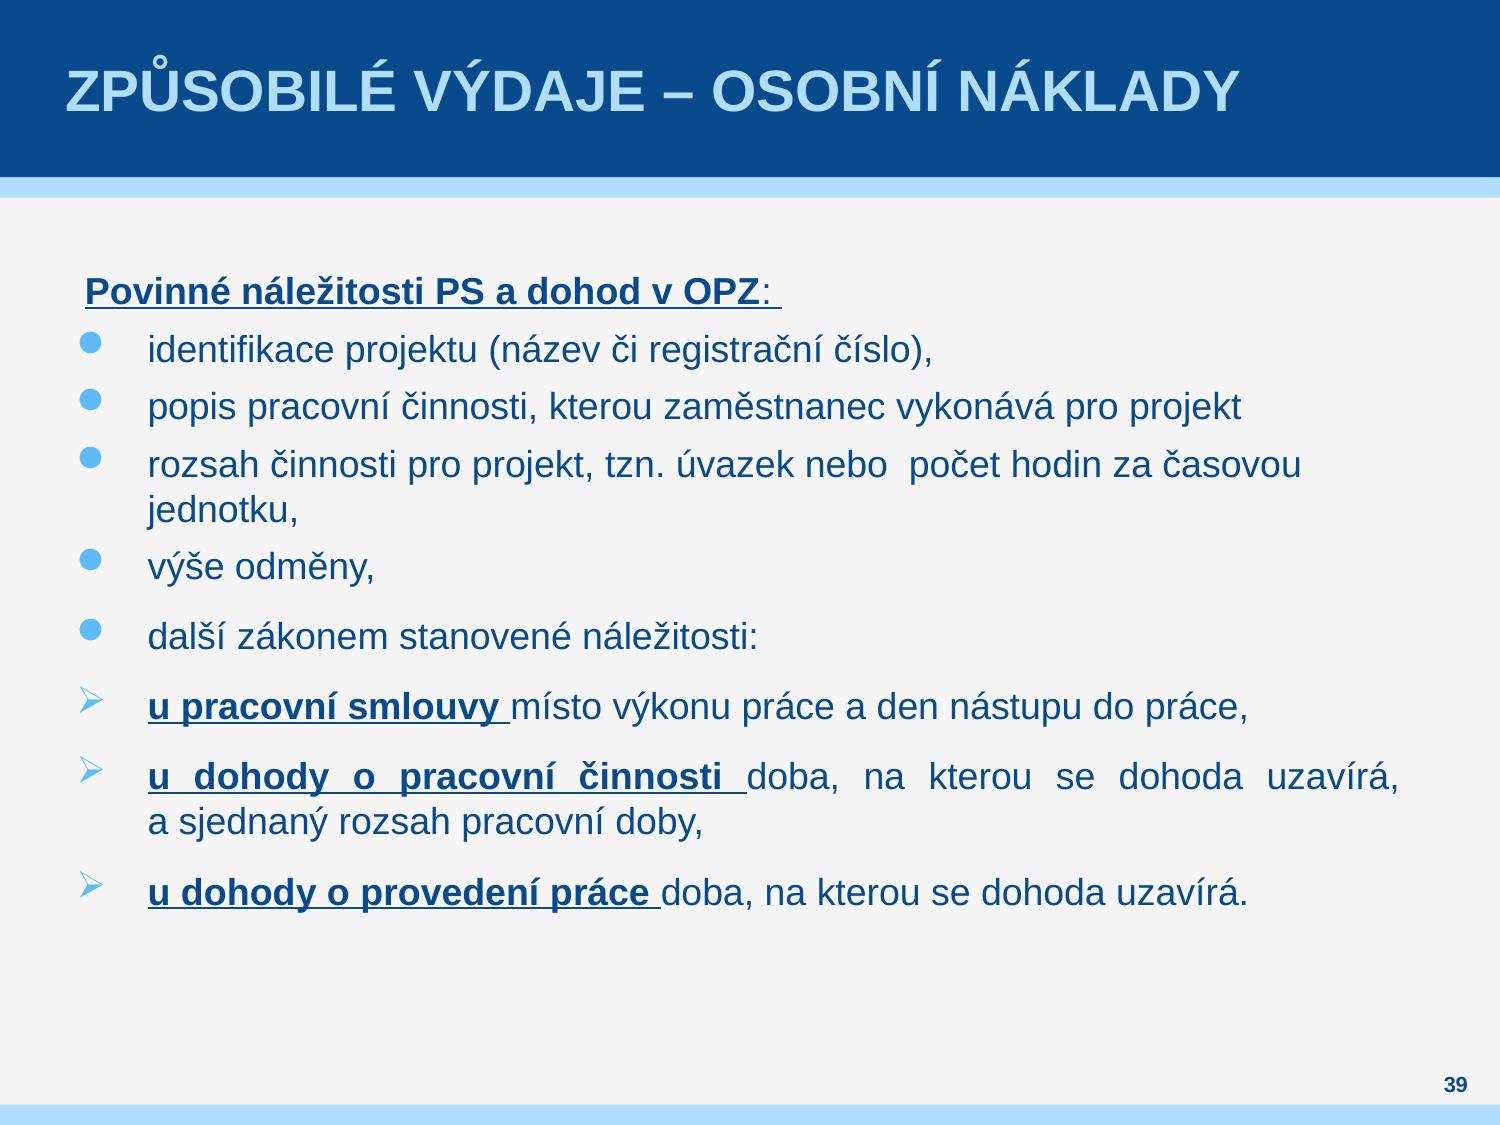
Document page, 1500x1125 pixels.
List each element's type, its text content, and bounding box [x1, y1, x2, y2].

list Povinné náležitosti PS a dohod v OPZ: identifikace projektu (název či registrační číslo), popis pracovní činnosti, kterou zaměstnanec vykonává pro projekt rozsah činnosti pro projekt, tzn. úvazek nebo počet hodin za časovou jednotku, výše odměny, další zákonem stanovené náležitosti: u pracovní smlouvy místo výkonu práce a den nástupu do práce, u dohody o pracovní činnosti doba, na kterou se dohoda uzavírá, a sjednaný rozsah pracovní doby, u dohody o provedení práce doba, na kterou se dohoda uzavírá. [76, 267, 1424, 1071]
title Způsobilé výdaje – osobní náklady [59, 0, 1441, 178]
slide_number 39 [1417, 1068, 1495, 1099]
